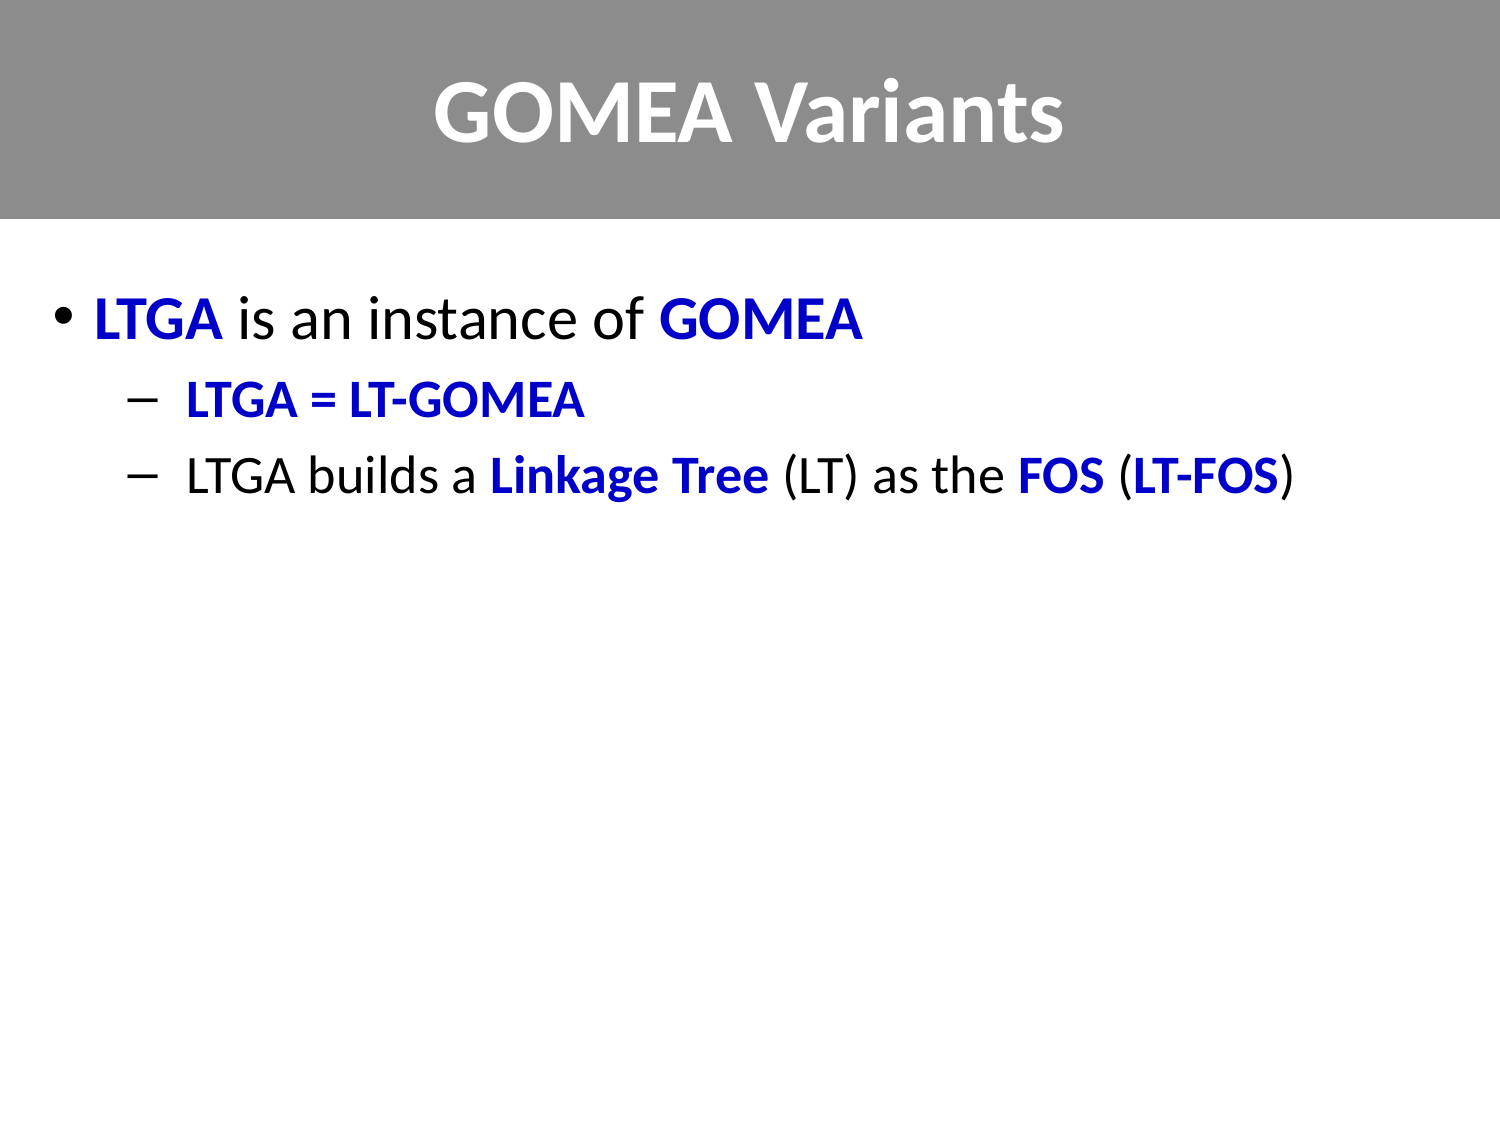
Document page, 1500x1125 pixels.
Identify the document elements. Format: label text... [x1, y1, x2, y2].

picture [0, 0, 1500, 220]
list LTGA is an instance of GOMEA LTGA = LT-GOMEA LTGA builds a Linkage Tree (LT) as the FOS (LT-FOS) Different population management scheme [37, 270, 1500, 1125]
